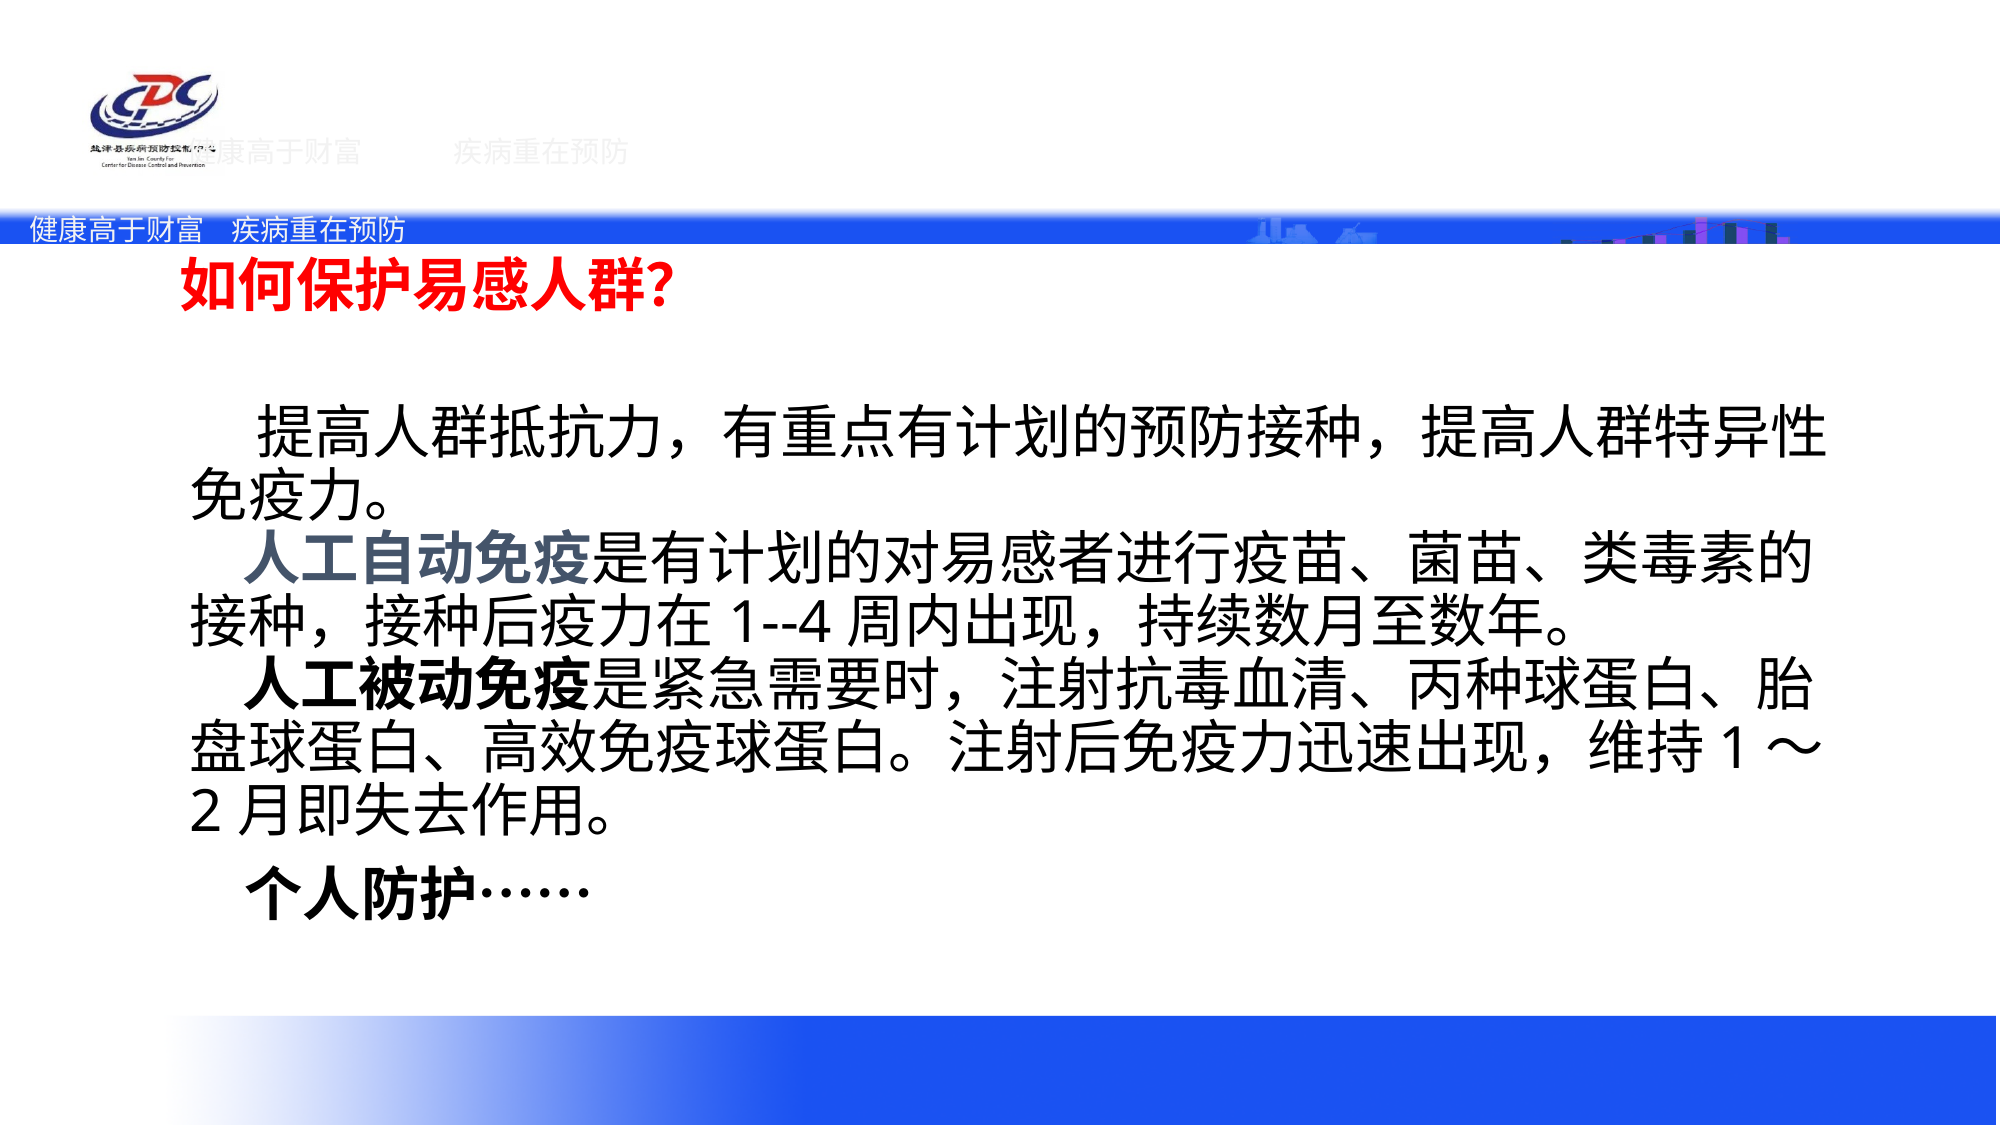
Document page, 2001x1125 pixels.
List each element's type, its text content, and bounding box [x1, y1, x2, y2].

list 如何保护易感人群？ 提高人群抵抗力，有重点有计划的预防接种，提高人群特异性免疫力。 人工自动免疫是有计划的对易感者进行疫苗、菌苗、类毒素的接种，接种后疫力在1--4周内出现，持续数月至数年。 人工被动免疫是紧急需要时，注射抗毒血清、丙种球蛋白、胎盘球蛋白、高效免疫球蛋白。注射后免疫力迅速出现，维持1～2月即失去作用。 个人防护…… [137, 248, 1863, 964]
picture [0, 33, 2000, 1125]
